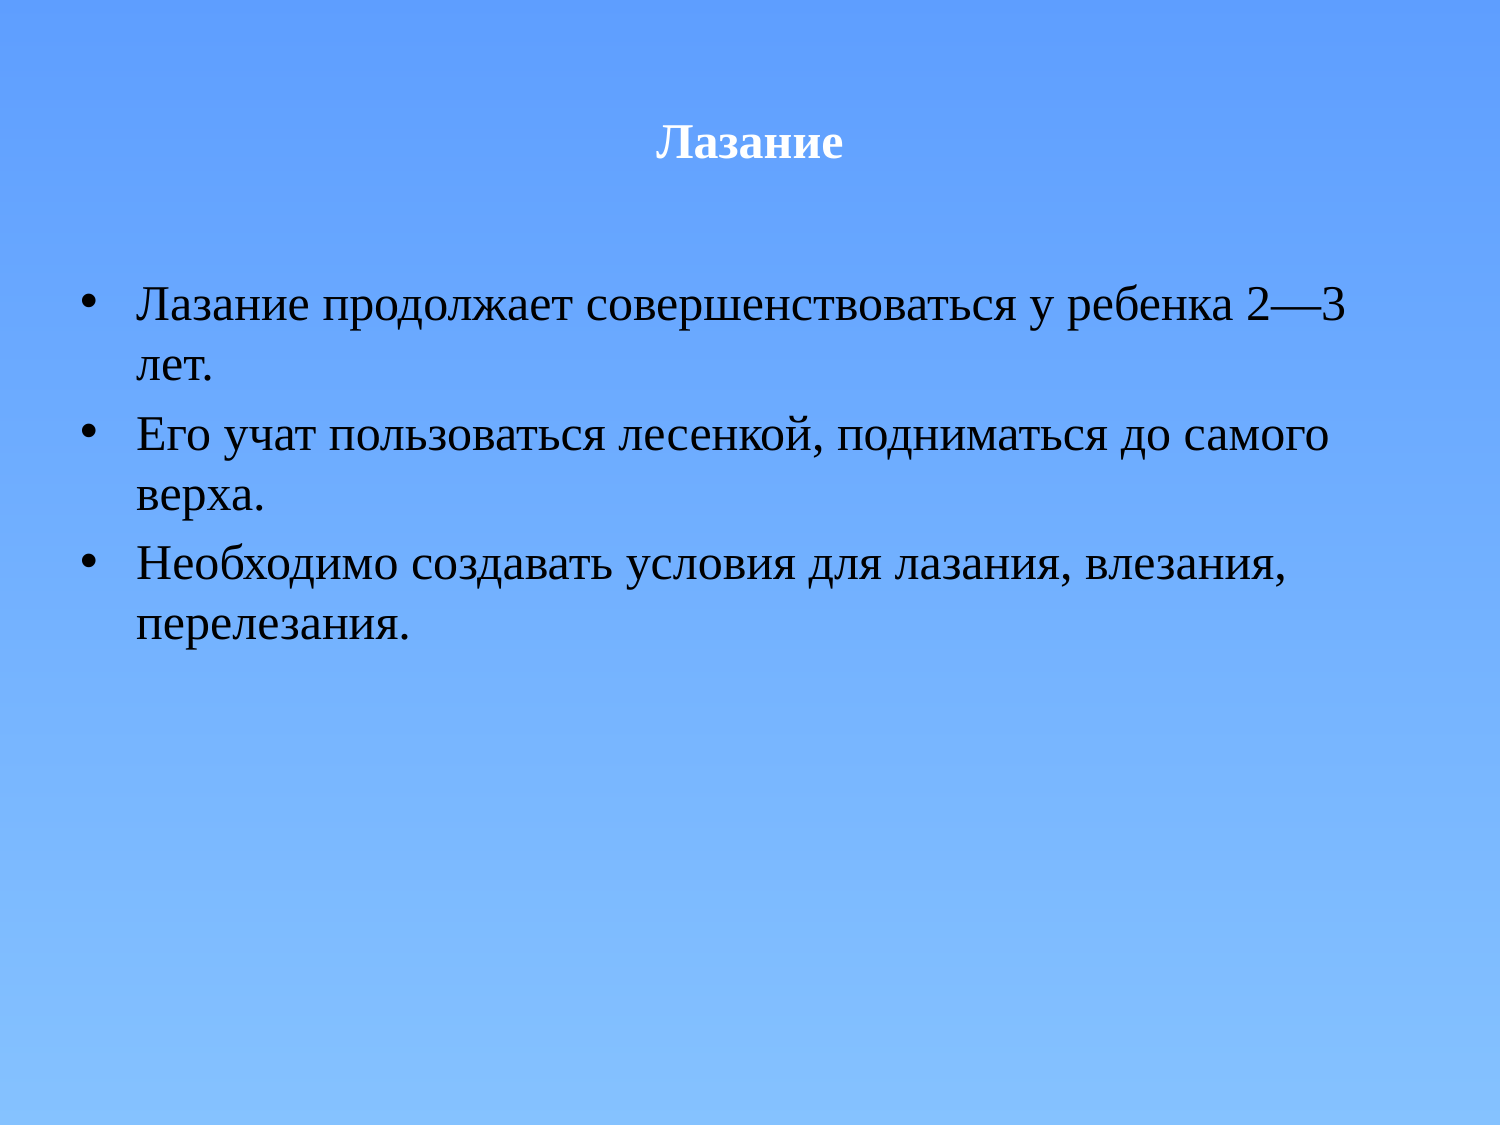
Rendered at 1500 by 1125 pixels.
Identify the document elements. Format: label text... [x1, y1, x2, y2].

title Лазание [75, 45, 1425, 233]
list Лазание продолжает совершенствоваться у ребенка 2—3 лет. Его учат пользоваться лесенкой, подниматься до самого верха. Необходимо создавать условия для лазания, влезания, перелезания. [64, 262, 1425, 716]
